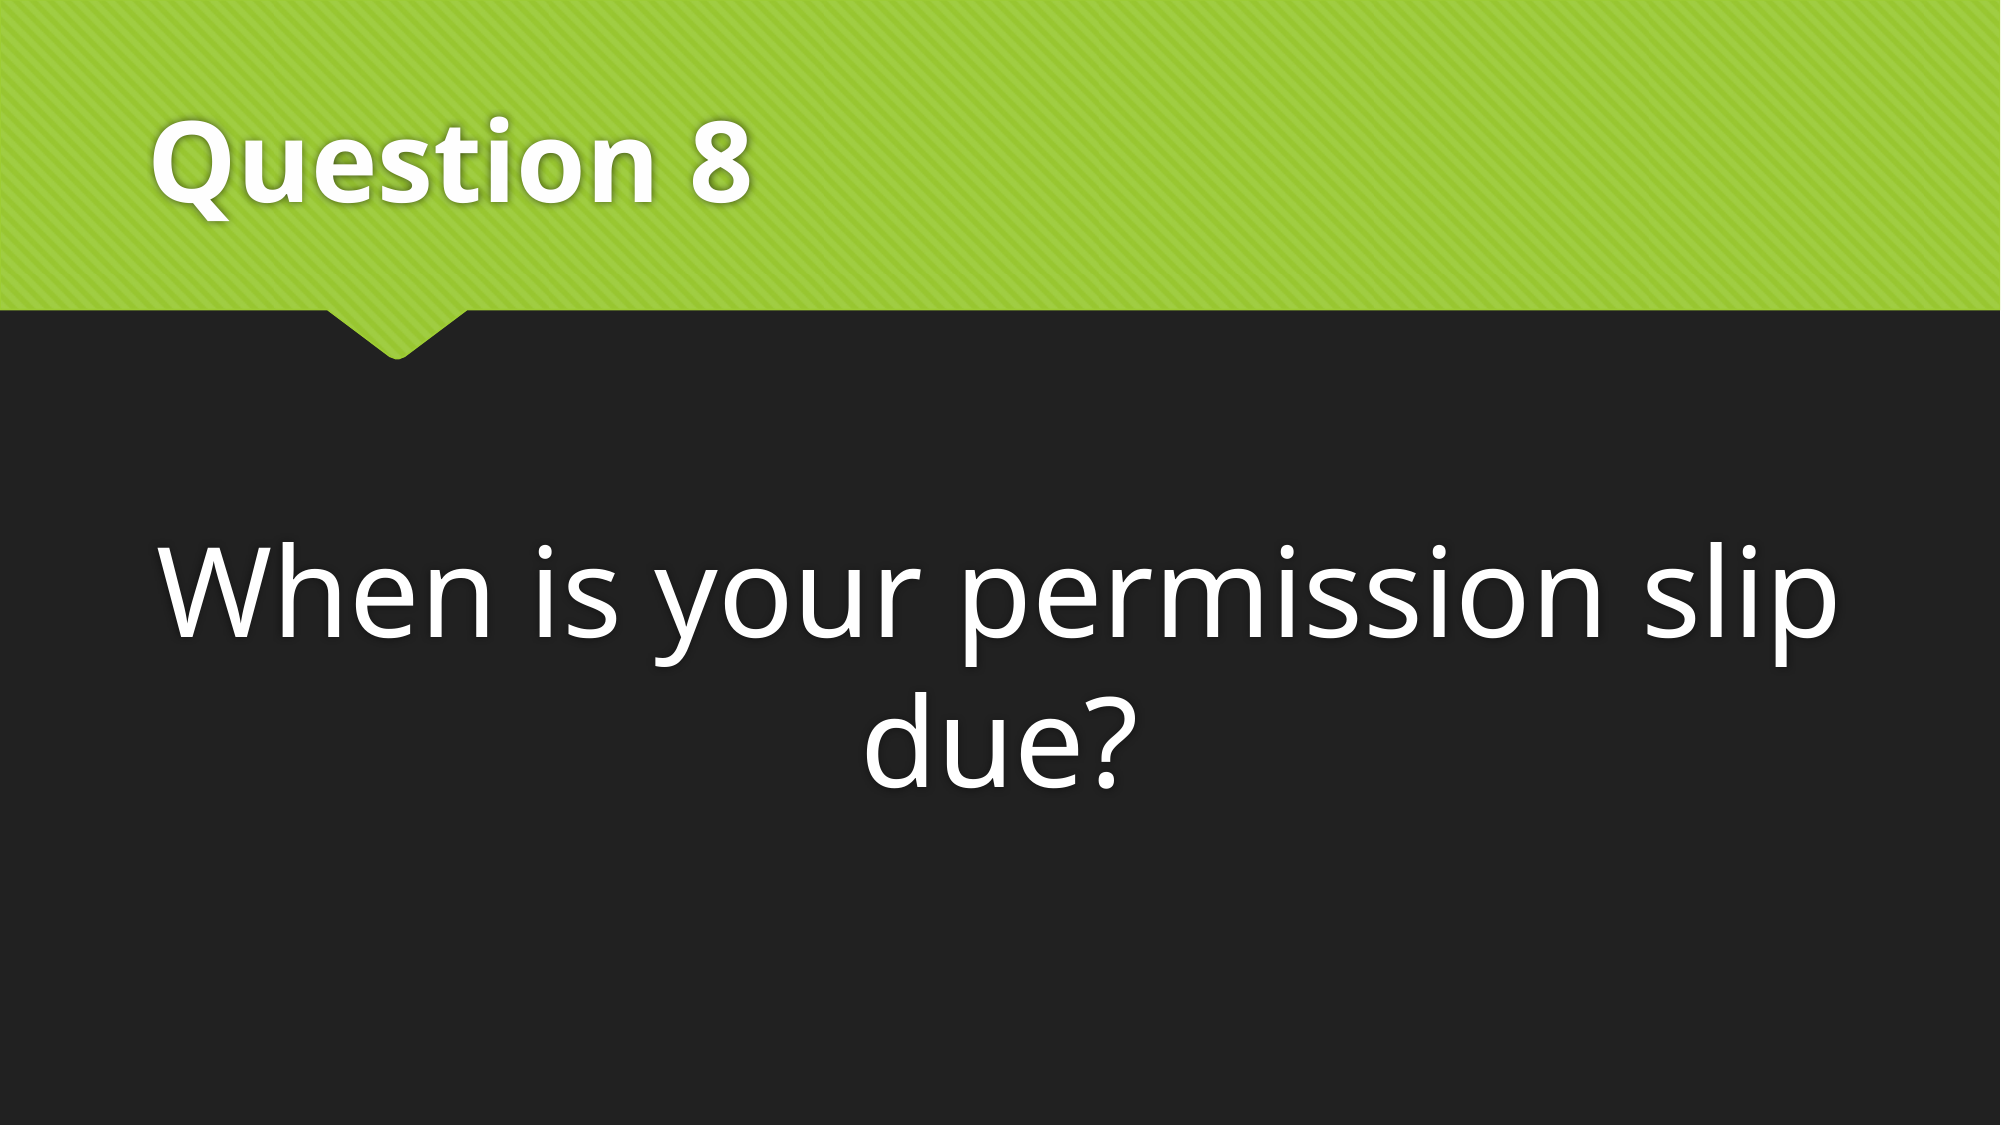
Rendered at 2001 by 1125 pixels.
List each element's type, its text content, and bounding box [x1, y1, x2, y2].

title Question 8 [132, 73, 1868, 233]
list When is your permission slip due? [134, 364, 1866, 962]
